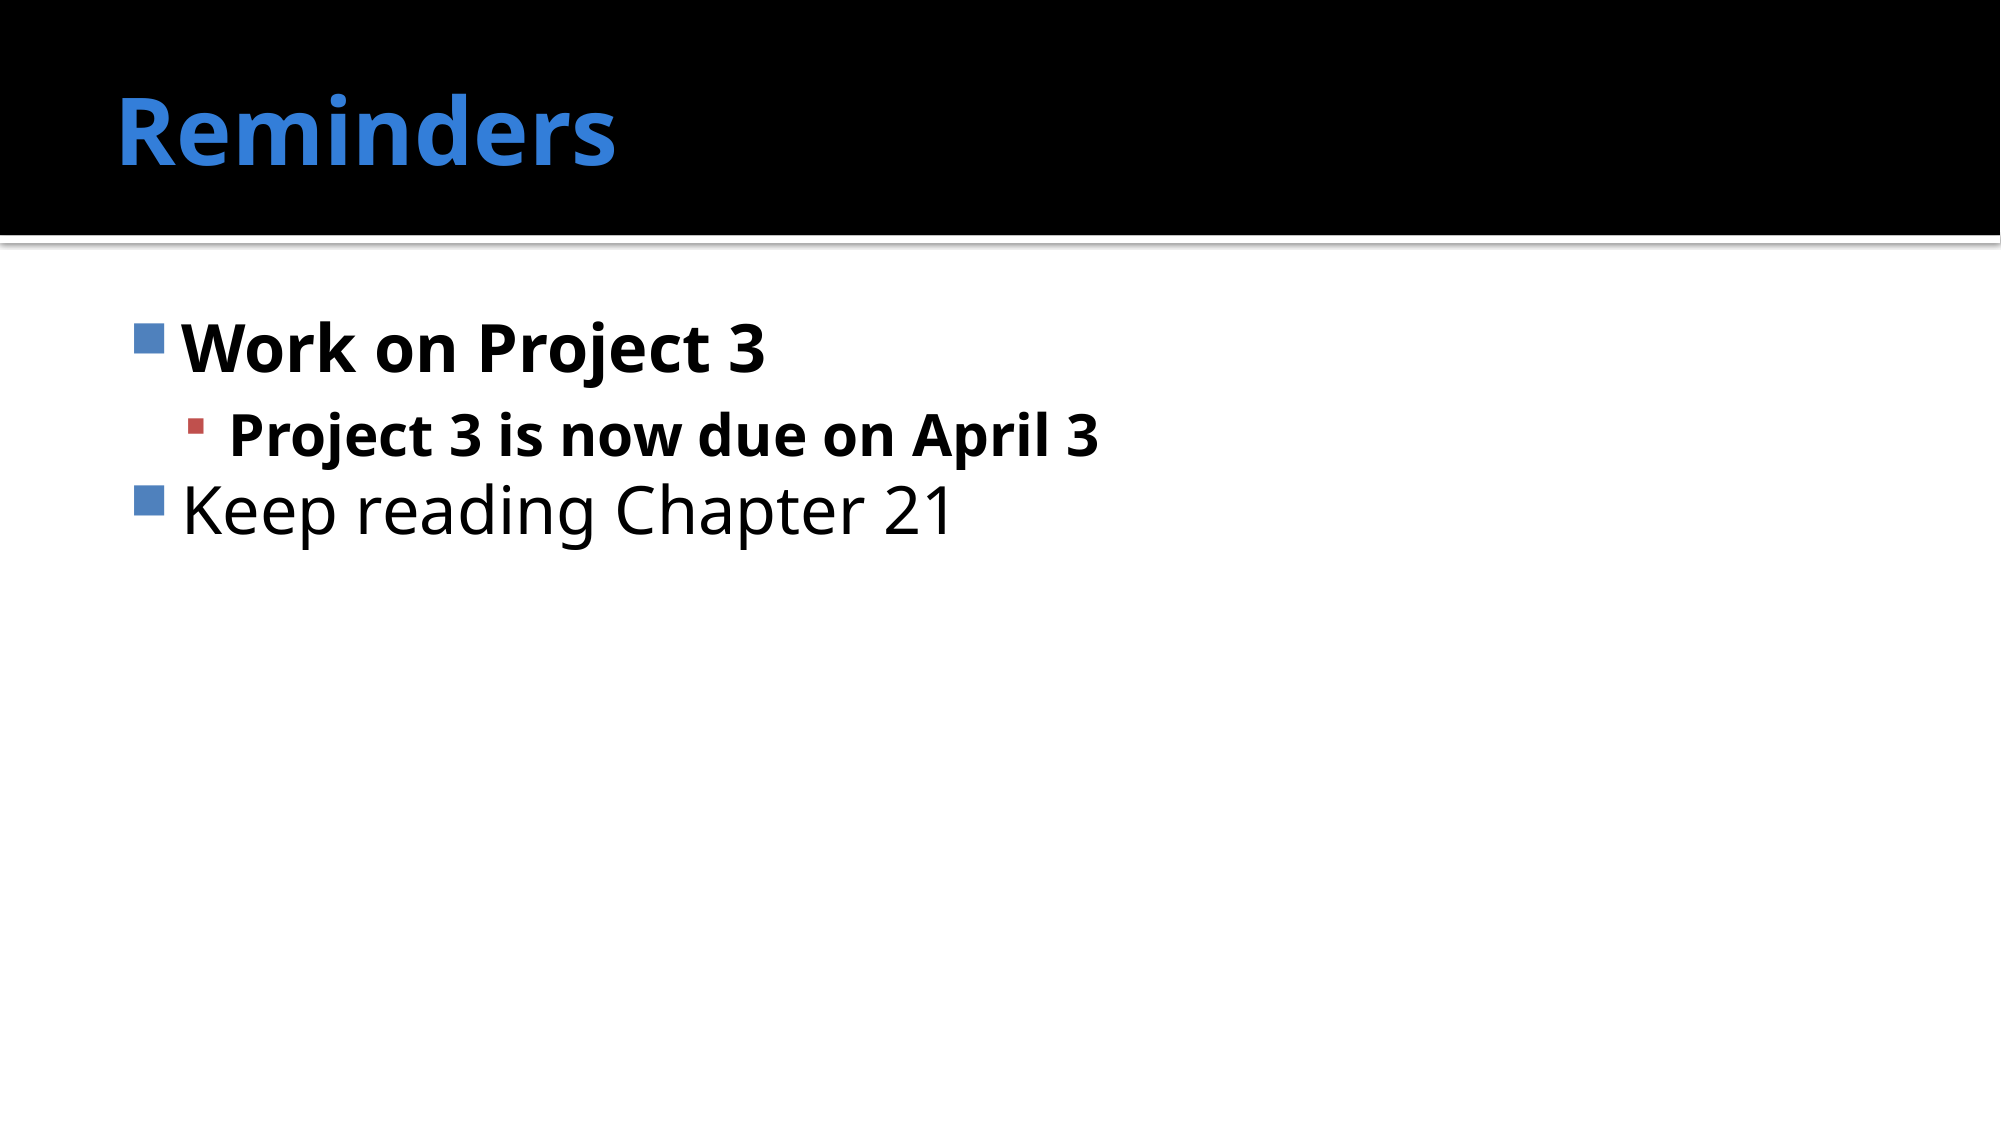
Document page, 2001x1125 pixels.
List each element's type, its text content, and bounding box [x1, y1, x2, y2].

list Work on Project 3 Project 3 is now due on April 3 Keep reading Chapter 21 [99, 291, 1900, 1050]
title Reminders [99, 25, 1900, 231]
